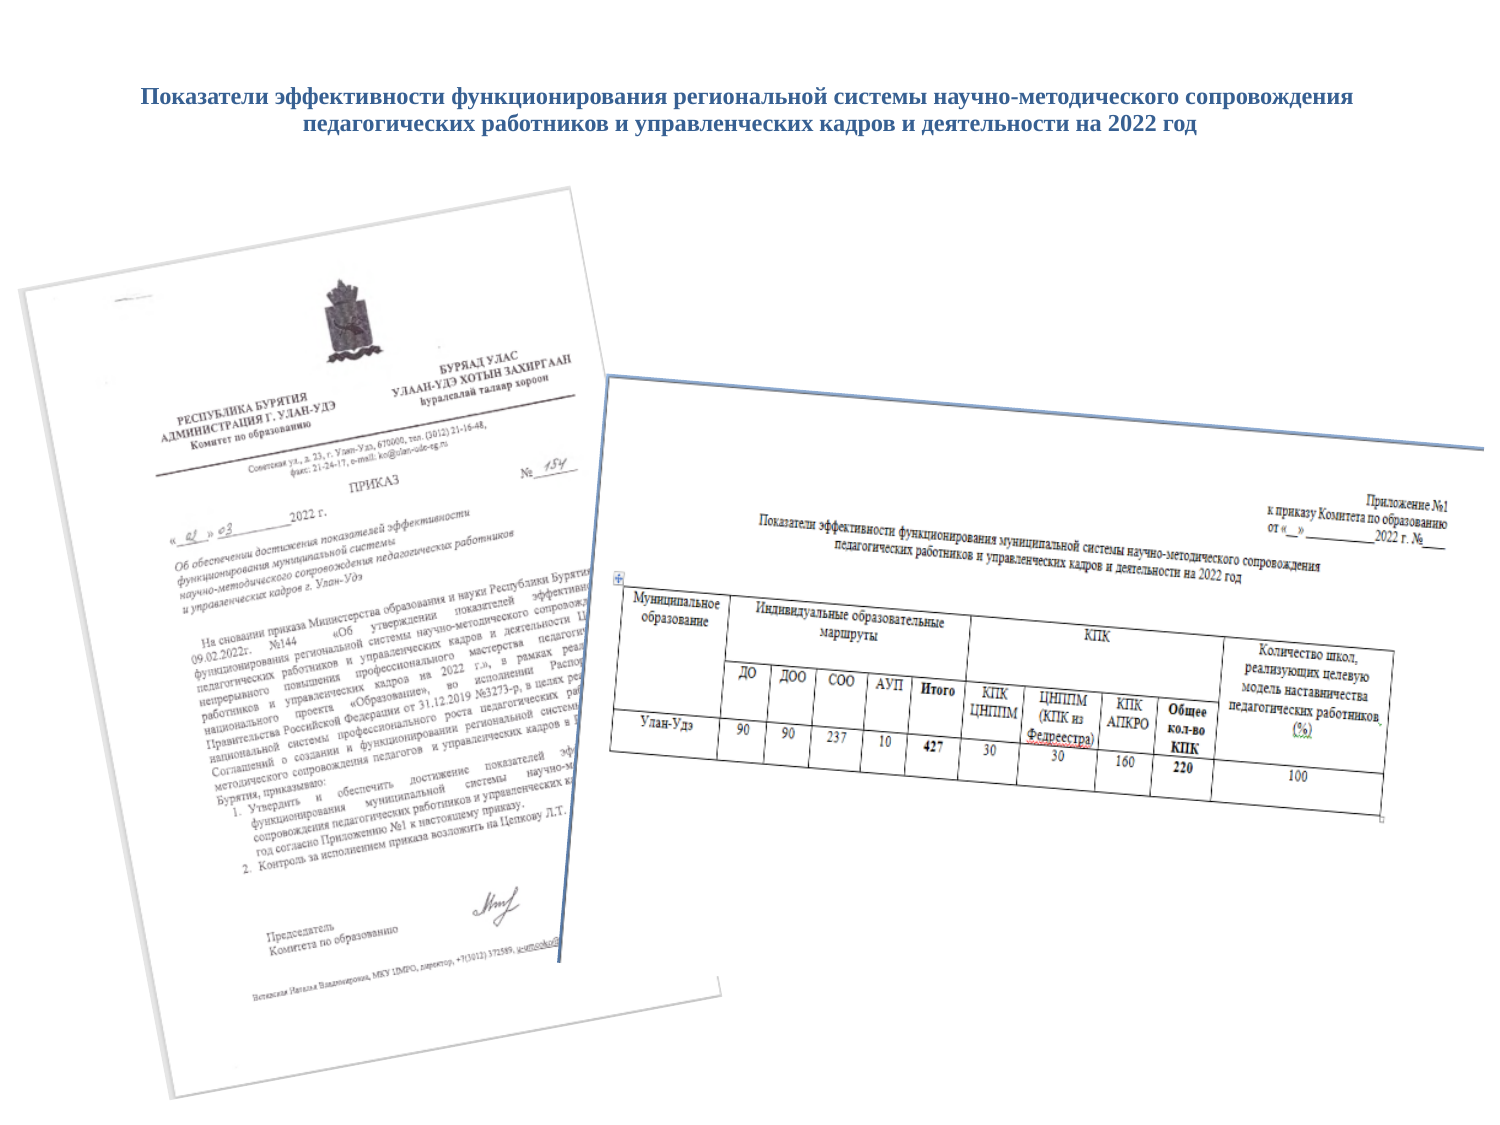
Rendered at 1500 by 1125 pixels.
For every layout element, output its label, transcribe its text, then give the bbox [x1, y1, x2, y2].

title Показатели эффективности функционирования региональной системы научно-методического сопровождения педагогических работников и управленческих кадров и деятельности на 2022 год [112, 0, 1388, 220]
picture [17, 185, 1485, 1101]
